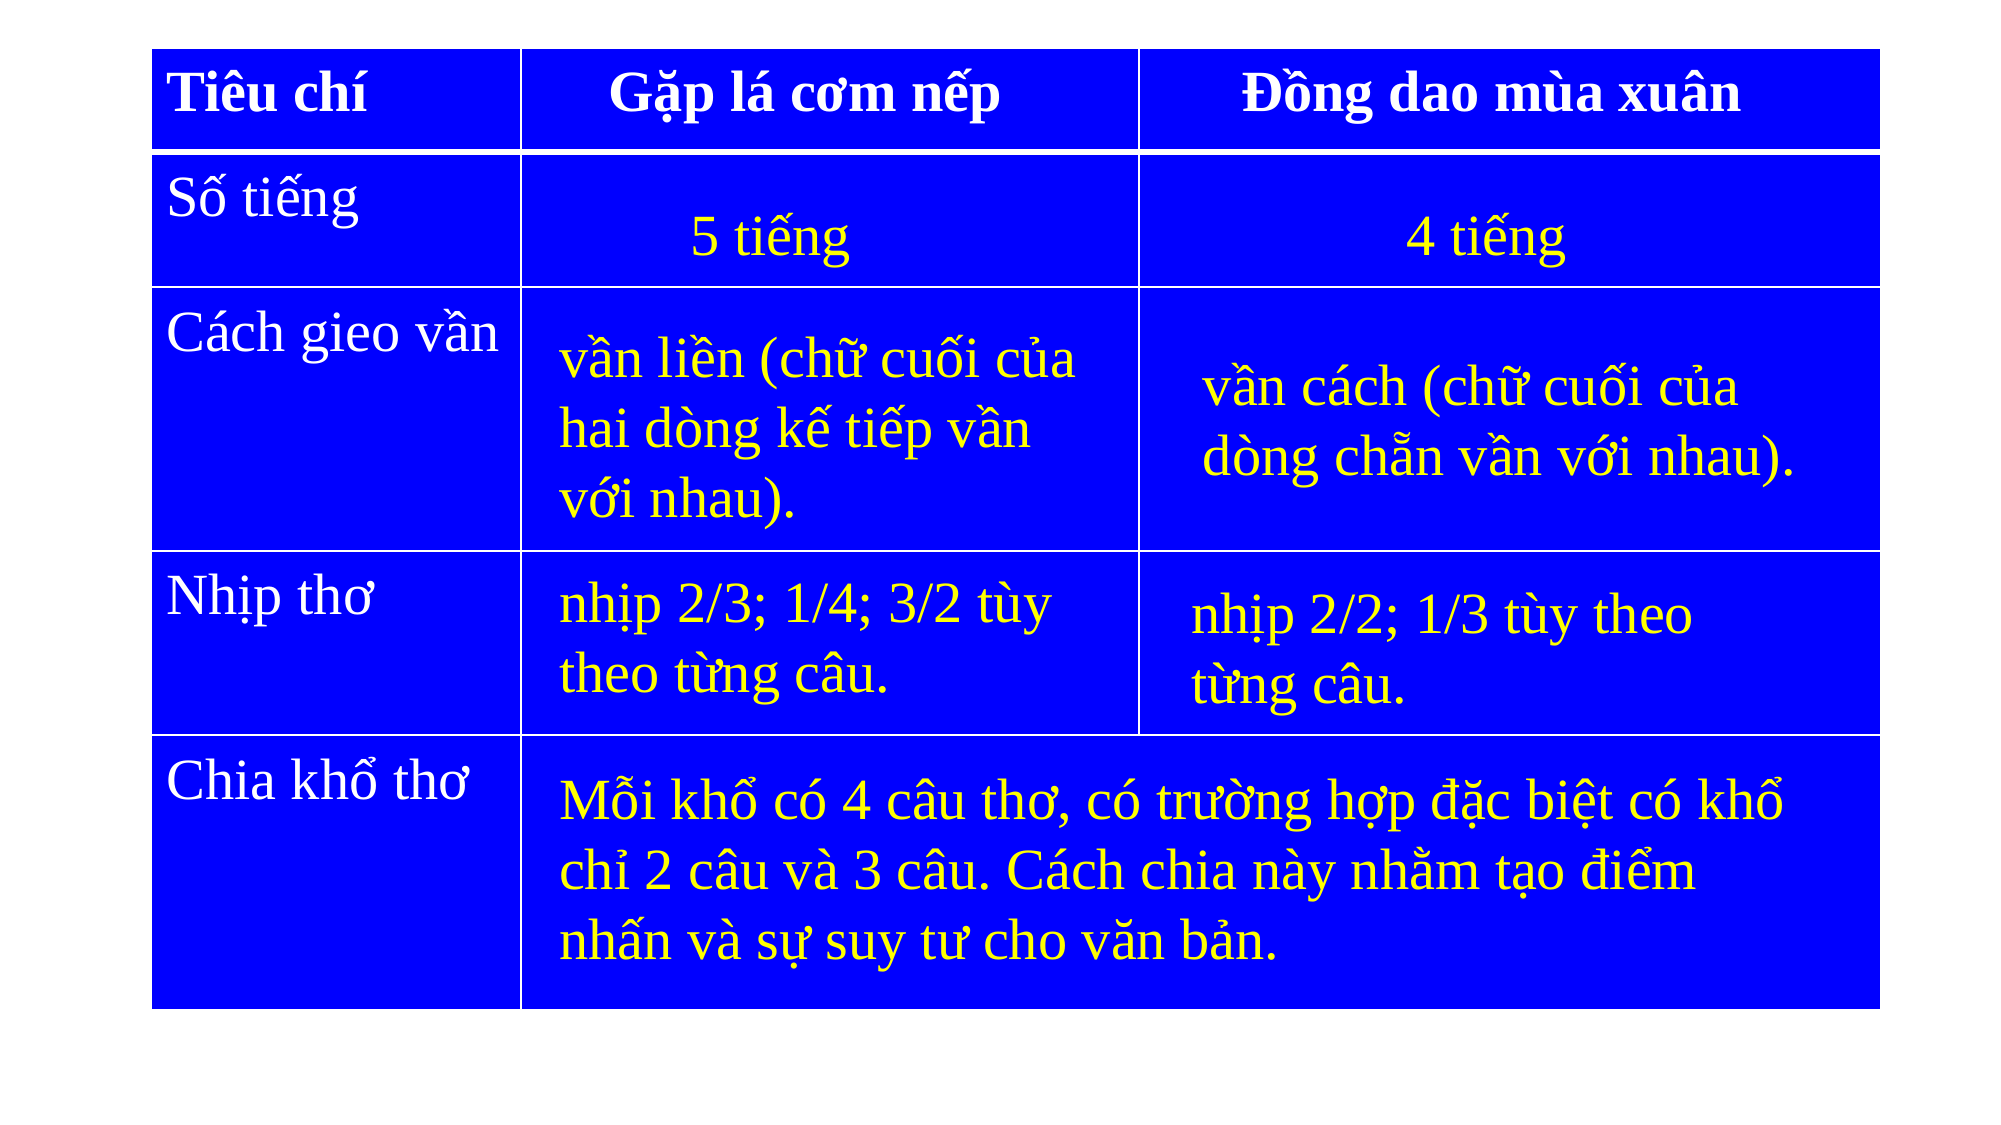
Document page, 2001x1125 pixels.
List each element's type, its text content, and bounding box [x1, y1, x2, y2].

table_cell [522, 736, 1880, 1009]
text_box nhịp 2/2; 1/3 tùy theo từng câu. [1176, 568, 1811, 723]
table_header Tiêu chí [152, 49, 520, 149]
text_box vần liền (chữ cuối của hai dòng kế tiếp vần với nhau). [544, 312, 1113, 537]
text_box vần cách (chữ cuối của dòng chẵn vần với nhau). [1188, 339, 1822, 495]
text_box 5 tiếng [675, 190, 867, 275]
table_header Gặp lá cơm nếp [522, 49, 1138, 149]
text_box nhịp 2/3; 1/4; 3/2 tùy theo từng câu. [544, 556, 1085, 712]
table_header Đồng dao mùa xuân [1140, 49, 1880, 149]
table_cell Chia khổ thơ [152, 736, 520, 1009]
table_cell Cách gieo vần [152, 288, 520, 550]
text_box Mỗi khổ có 4 câu thơ, có trường hợp đặc biệt có khổ chỉ 2 câu và 3 câu. Cách chia này nhằm tạo điểm nhấn và sự suy tư cho văn bản. [544, 753, 1822, 979]
table_cell [522, 155, 1138, 286]
table_cell [522, 552, 1138, 734]
table_cell [1140, 155, 1880, 286]
text_box 4 tiếng [1391, 190, 1582, 275]
table_cell [1140, 552, 1880, 734]
table_cell Số tiếng [152, 155, 520, 286]
table_cell Nhịp thơ [152, 552, 520, 734]
table_cell [522, 288, 1138, 550]
table_cell [1140, 288, 1880, 550]
